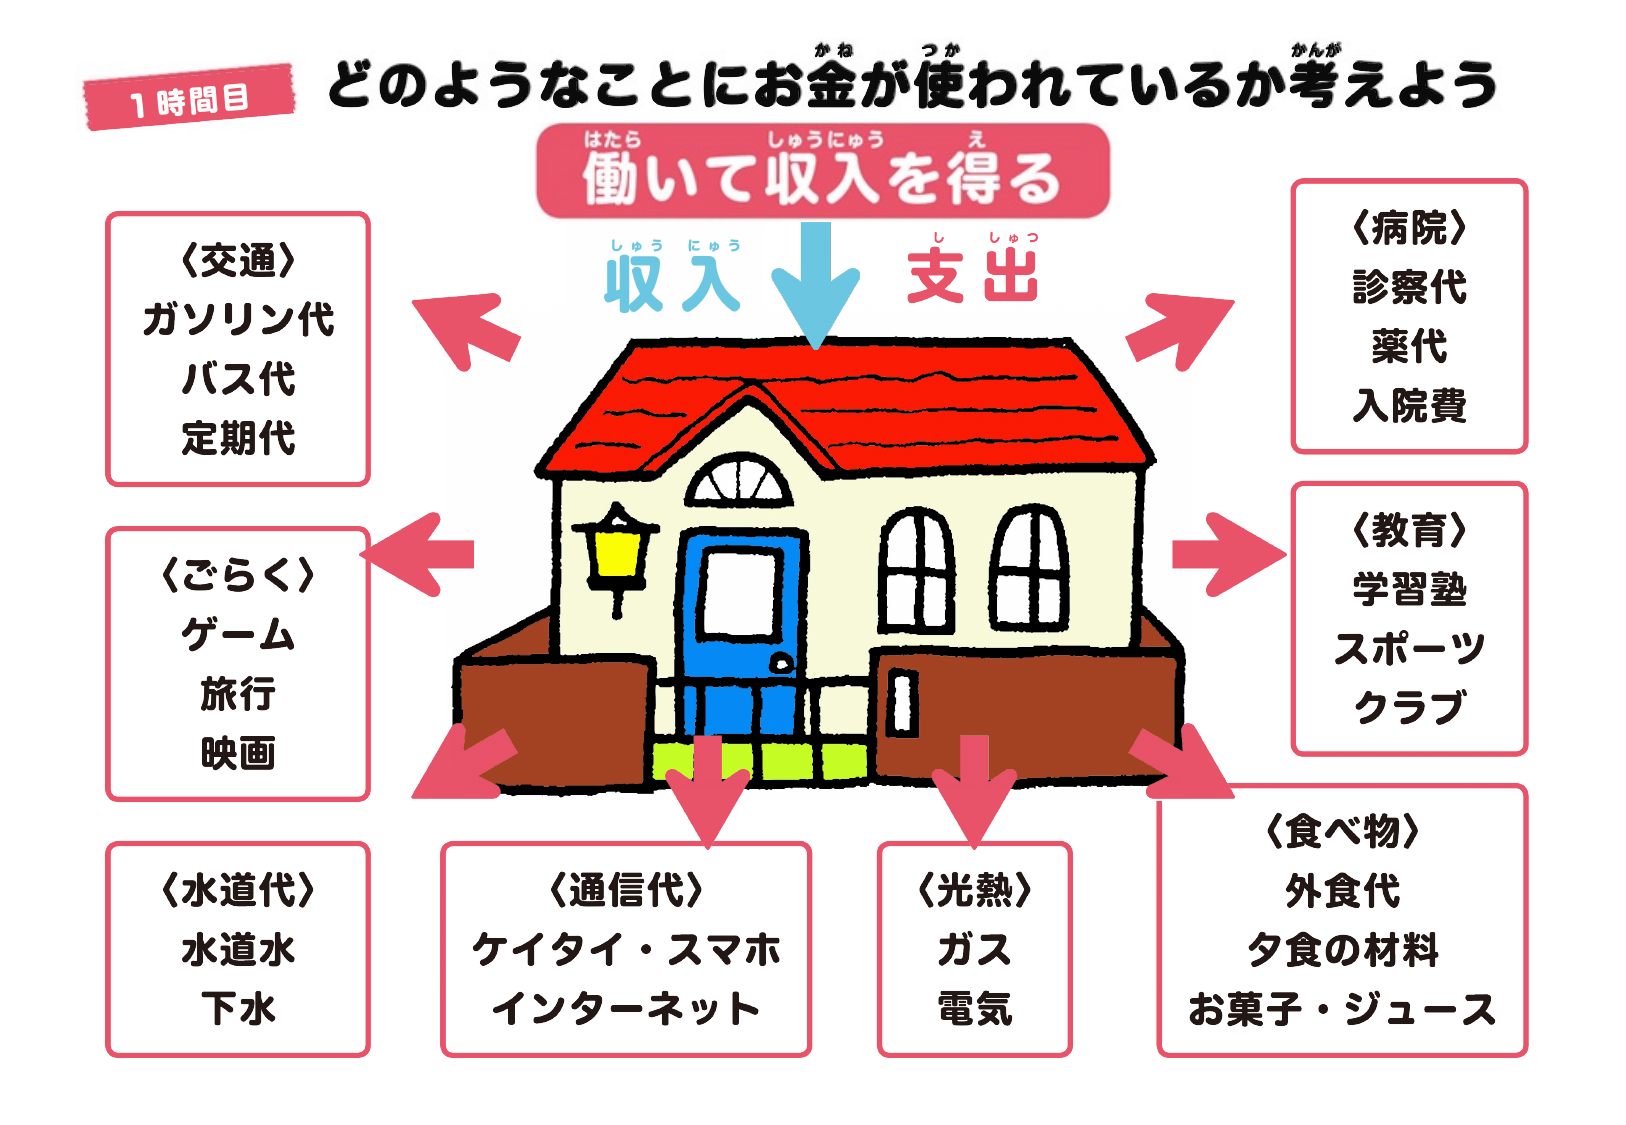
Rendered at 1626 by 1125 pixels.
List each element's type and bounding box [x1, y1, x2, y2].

picture [75, 37, 1529, 1059]
